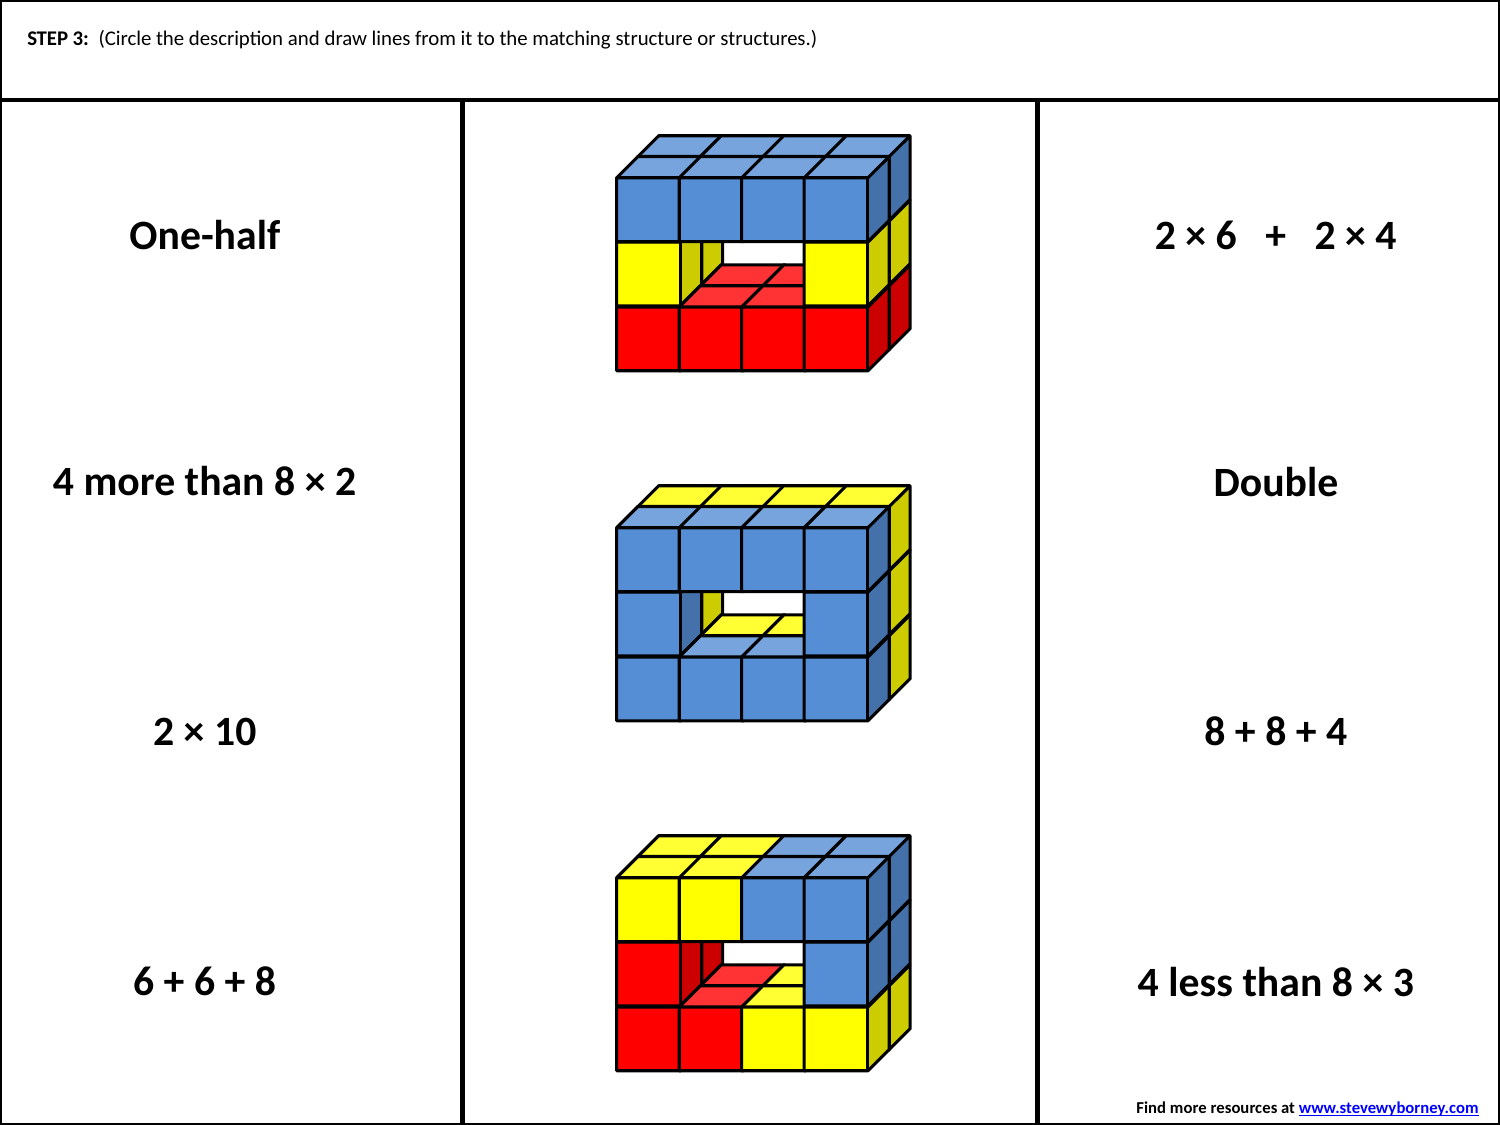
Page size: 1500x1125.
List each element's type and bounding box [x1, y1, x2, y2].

text_box [0, 0, 1500, 1125]
text_box [616, 135, 911, 372]
text_box [616, 835, 911, 1071]
text_box [616, 485, 911, 722]
